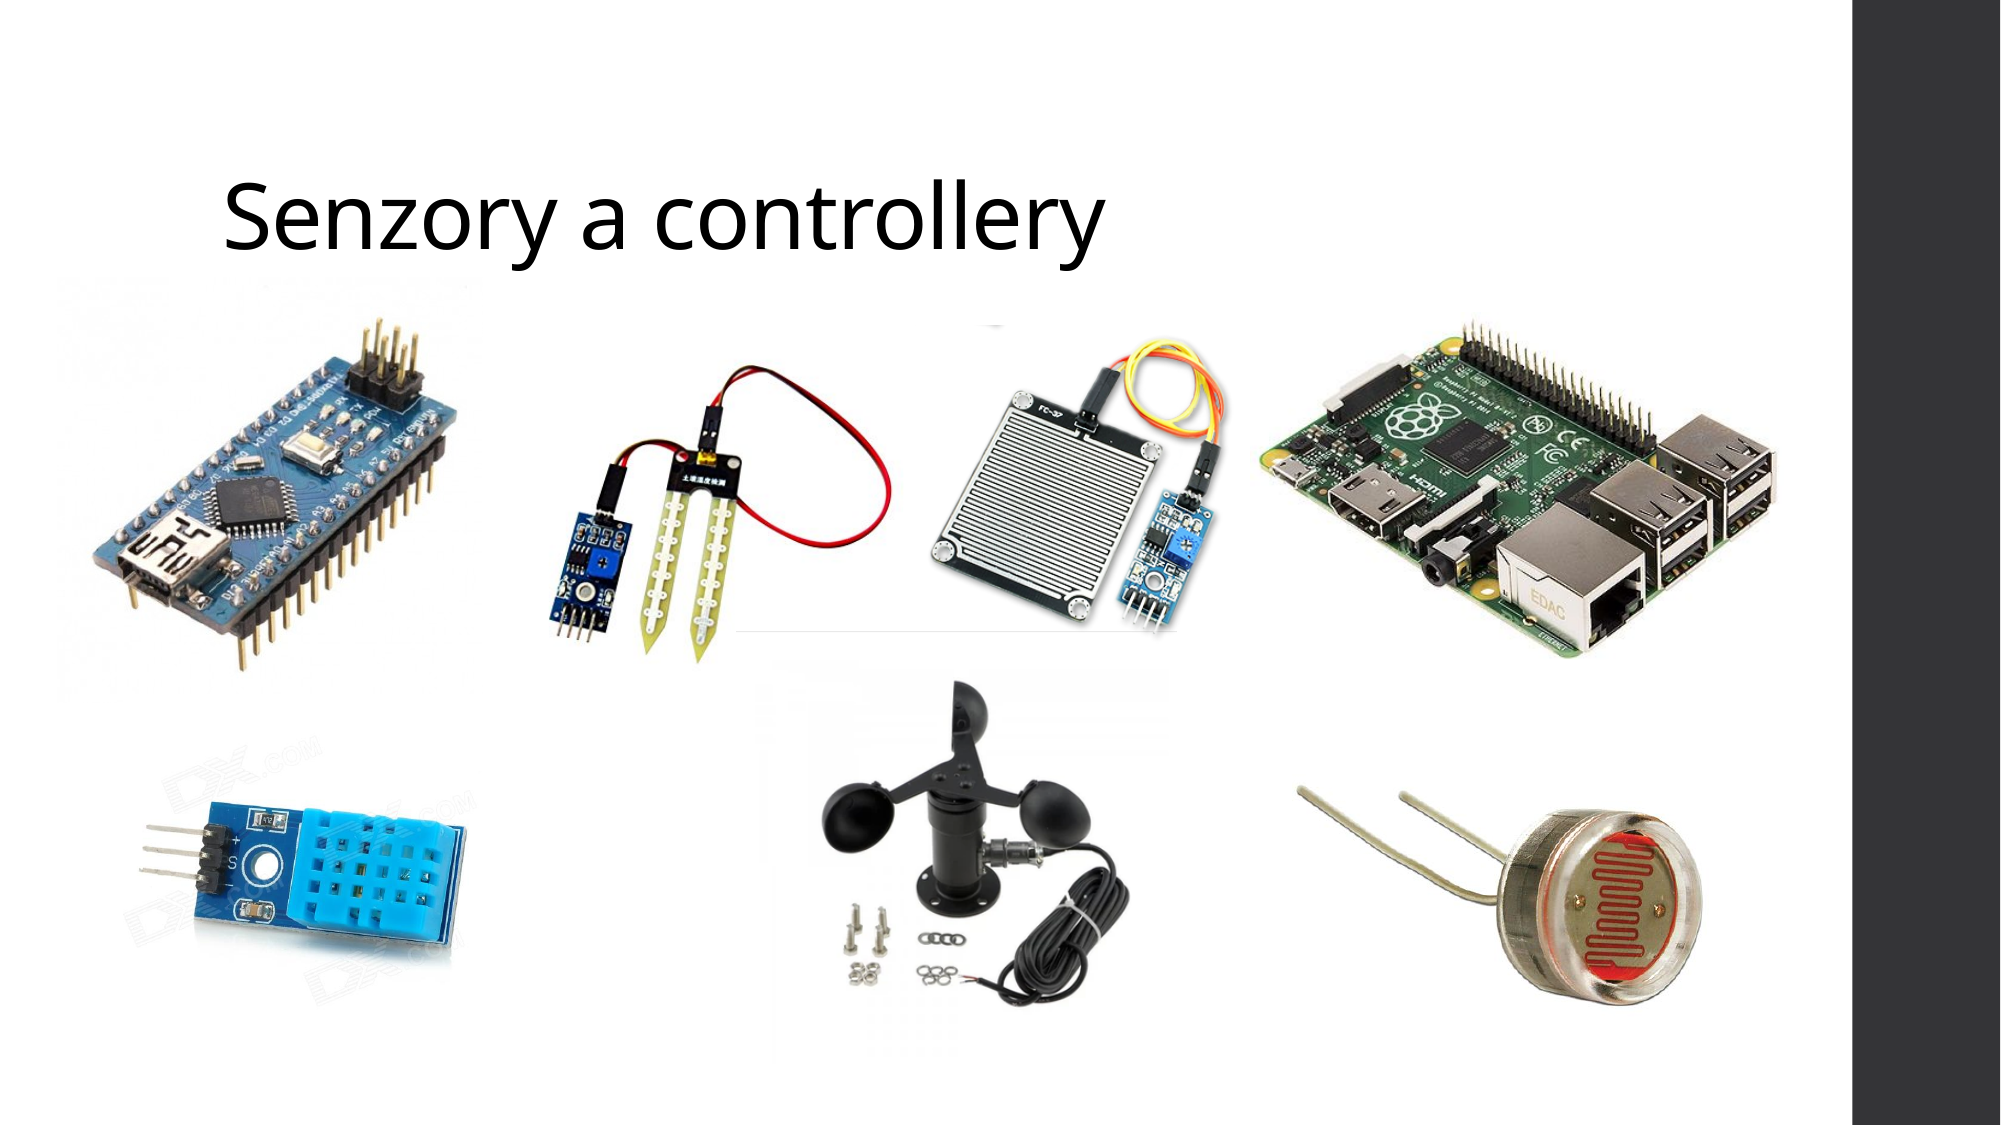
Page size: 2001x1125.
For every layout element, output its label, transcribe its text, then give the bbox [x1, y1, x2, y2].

title Senzory a controllery [206, 60, 1797, 278]
picture [57, 277, 1244, 1066]
picture [1250, 312, 1784, 667]
picture [1292, 733, 1713, 1048]
